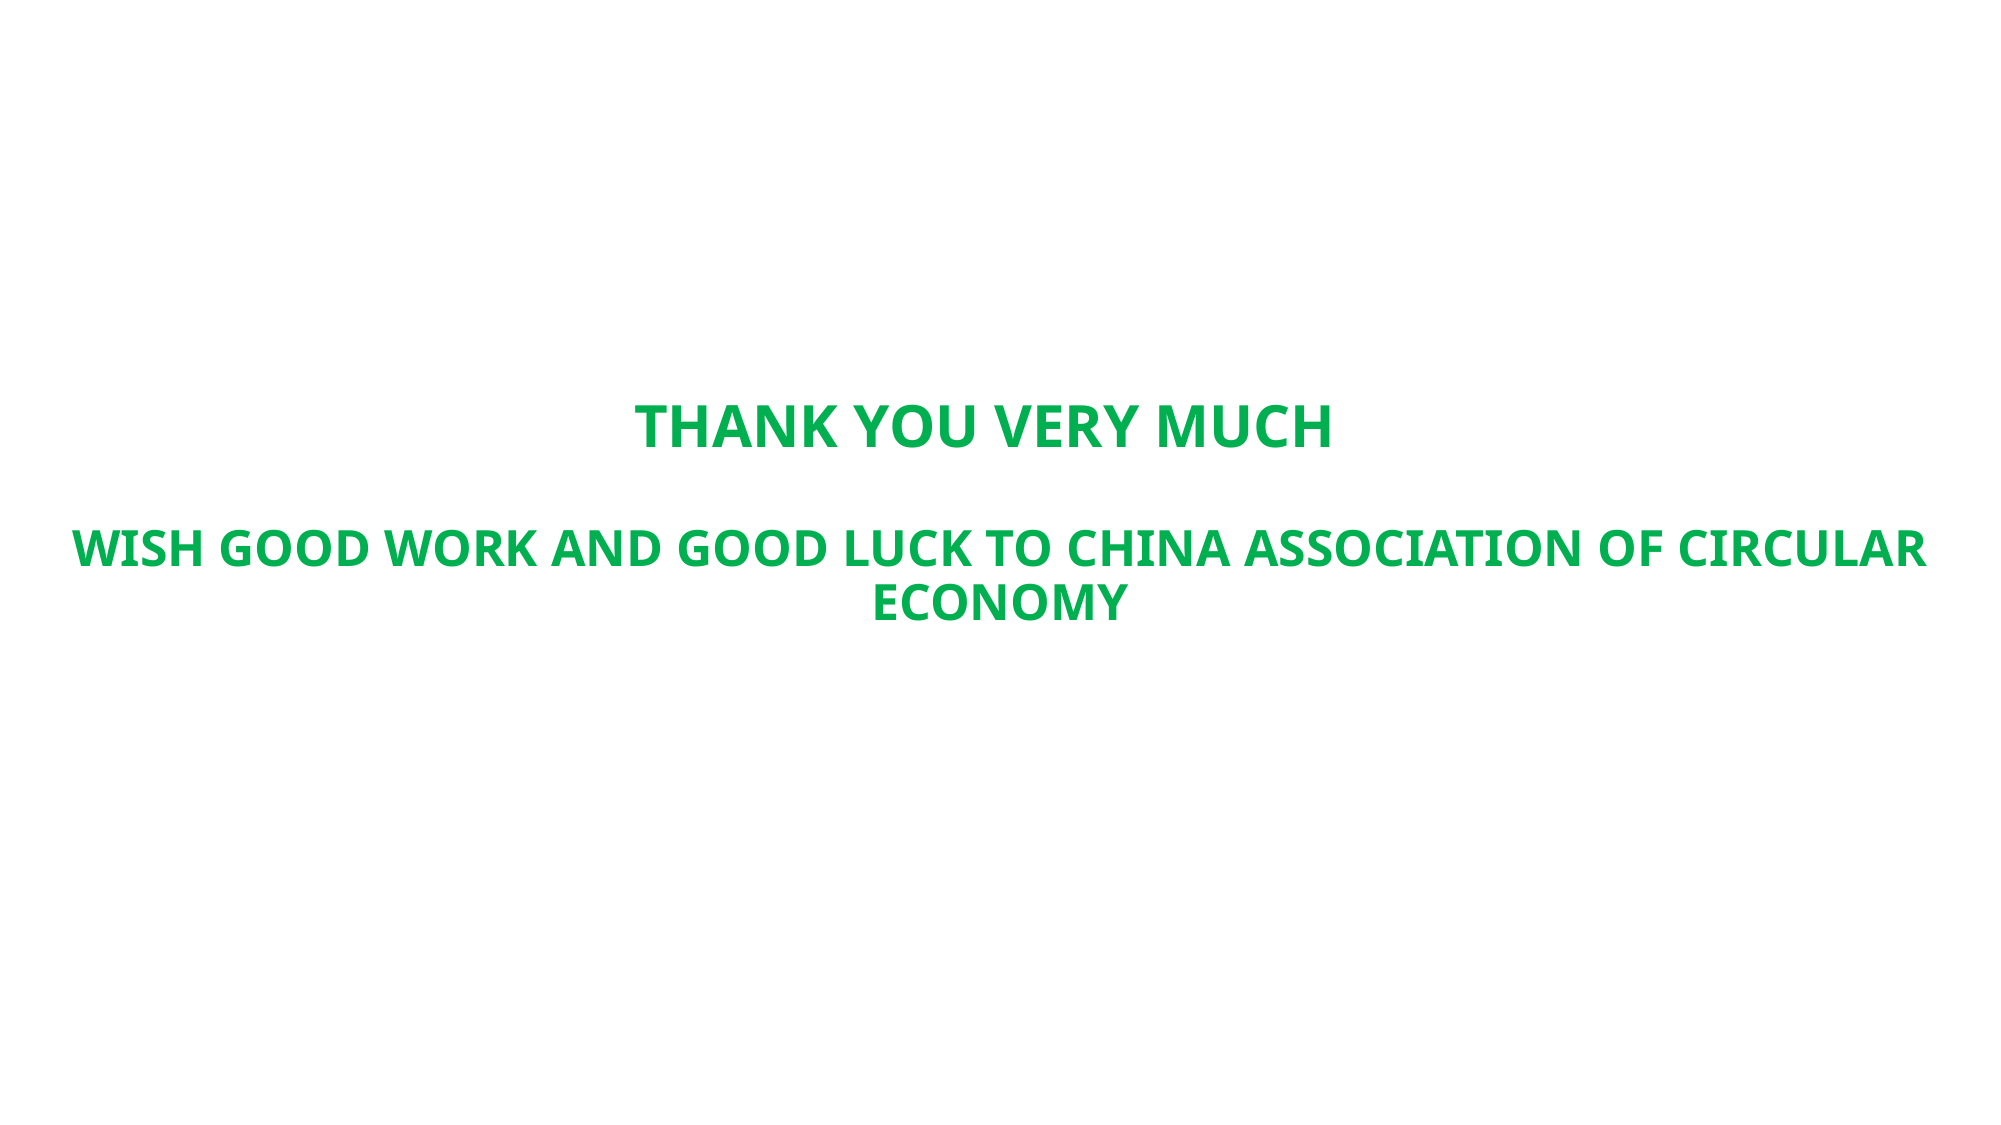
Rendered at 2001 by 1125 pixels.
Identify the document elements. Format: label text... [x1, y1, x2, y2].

title THANK YOU VERY MUCH WISH GOOD WORK AND GOOD LUCK TO CHINA ASSOCIATION OF CIRCULAR ECONOMY [0, 280, 2000, 749]
